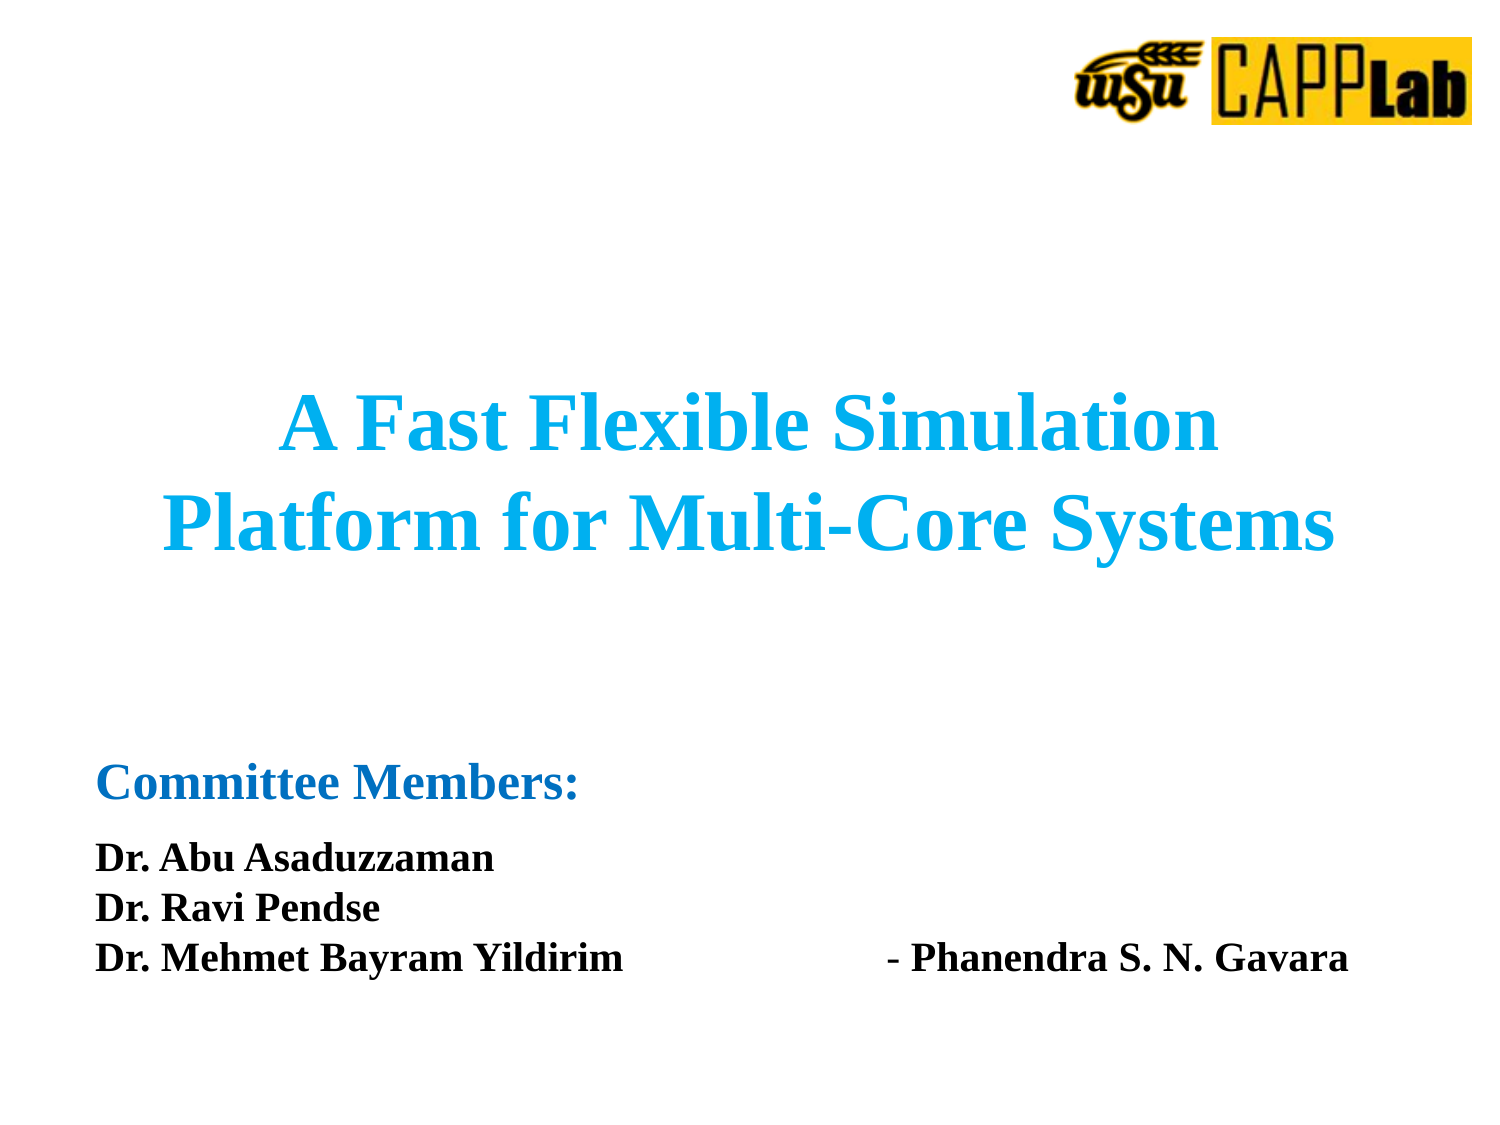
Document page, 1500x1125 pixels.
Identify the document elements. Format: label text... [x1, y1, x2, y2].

text_box Committee Members: Dr. Abu Asaduzzaman Dr. Ravi Pendse Dr. Mehmet Bayram Yildirim - Phanendra S. N. Gavara [87, 749, 1363, 1050]
picture [1074, 37, 1472, 126]
title A Fast Flexible Simulation Platform for Multi-Core Systems [112, 275, 1388, 575]
